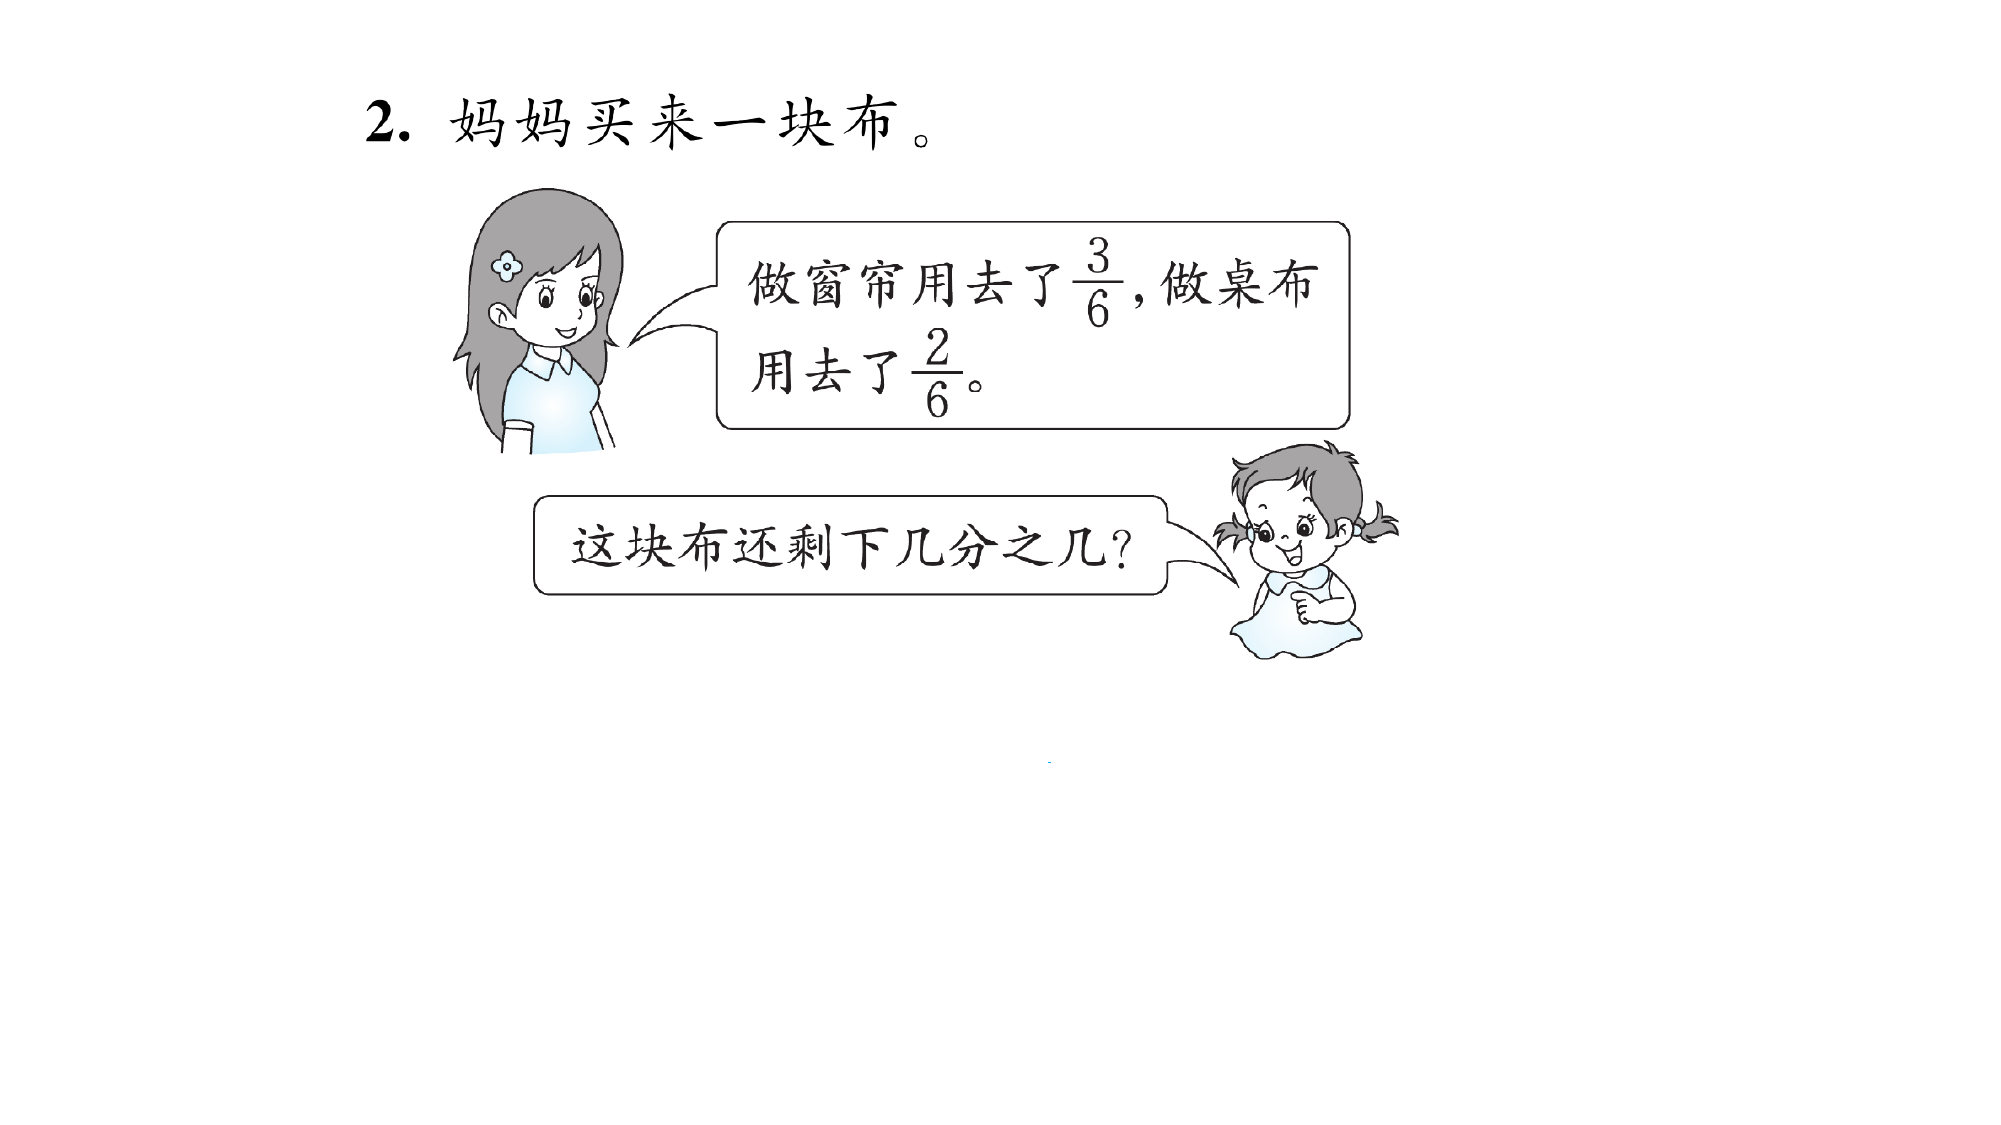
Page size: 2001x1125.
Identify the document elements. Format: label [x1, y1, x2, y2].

picture [361, 67, 1512, 1013]
